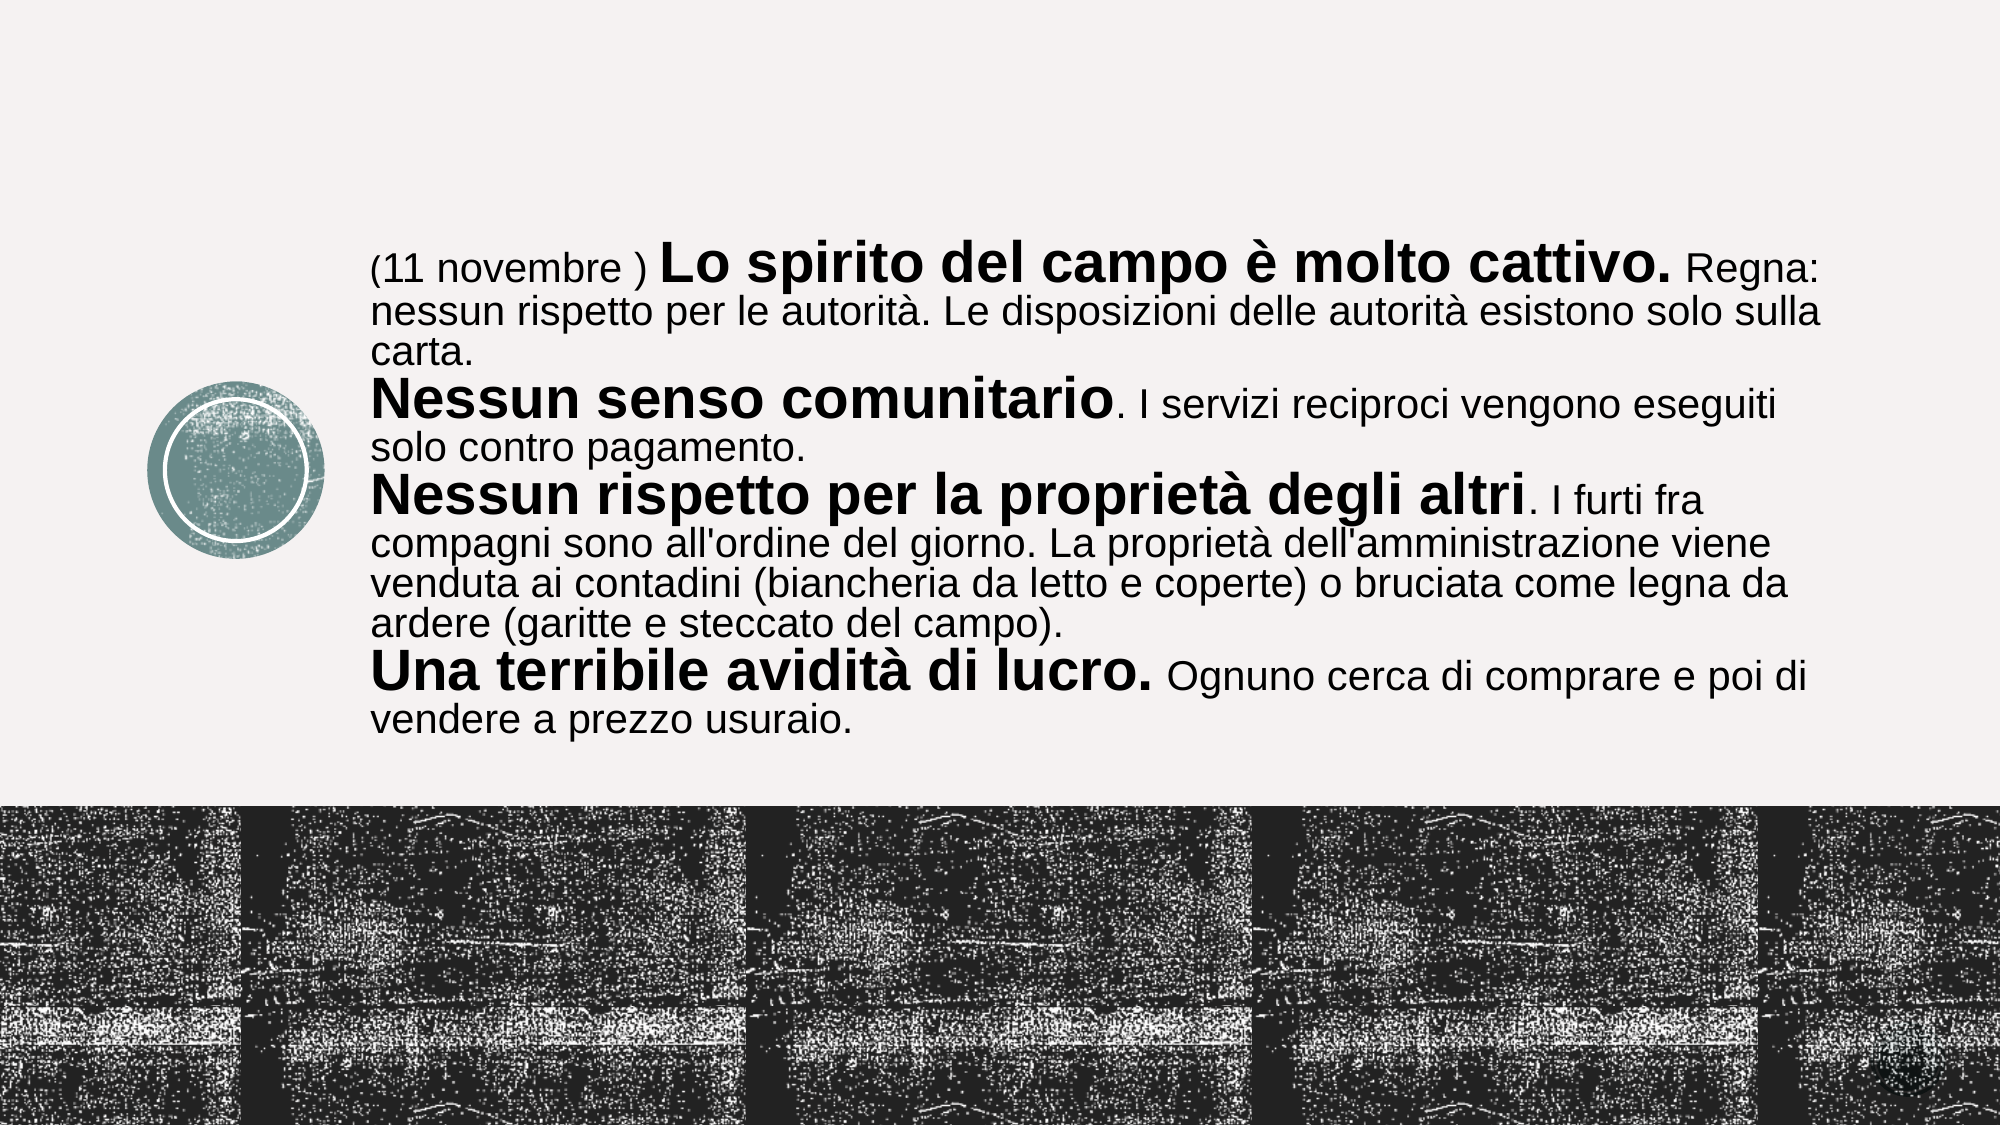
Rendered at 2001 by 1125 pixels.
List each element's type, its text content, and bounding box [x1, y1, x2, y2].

title (11 novembre ) Lo spirito del campo è molto cattivo. Regna: nessun rispetto per le autorità. Le disposizioni delle autorità esistono solo sulla carta. Nessun senso comunitario. I servizi reciproci vengono eseguiti solo contro pagamento. Nessun rispetto per la proprietà degli altri. I furti fra compagni sono all'ordine del giorno. La proprietà dell'amministrazione viene venduta ai contadini (biancheria da letto e coperte) o bruciata come legna da ardere (garitte e steccato del campo). Una terribile avidità di lucro. Ognuno cerca di comprare e poi di vendere a prezzo usuraio. [355, 201, 1878, 779]
